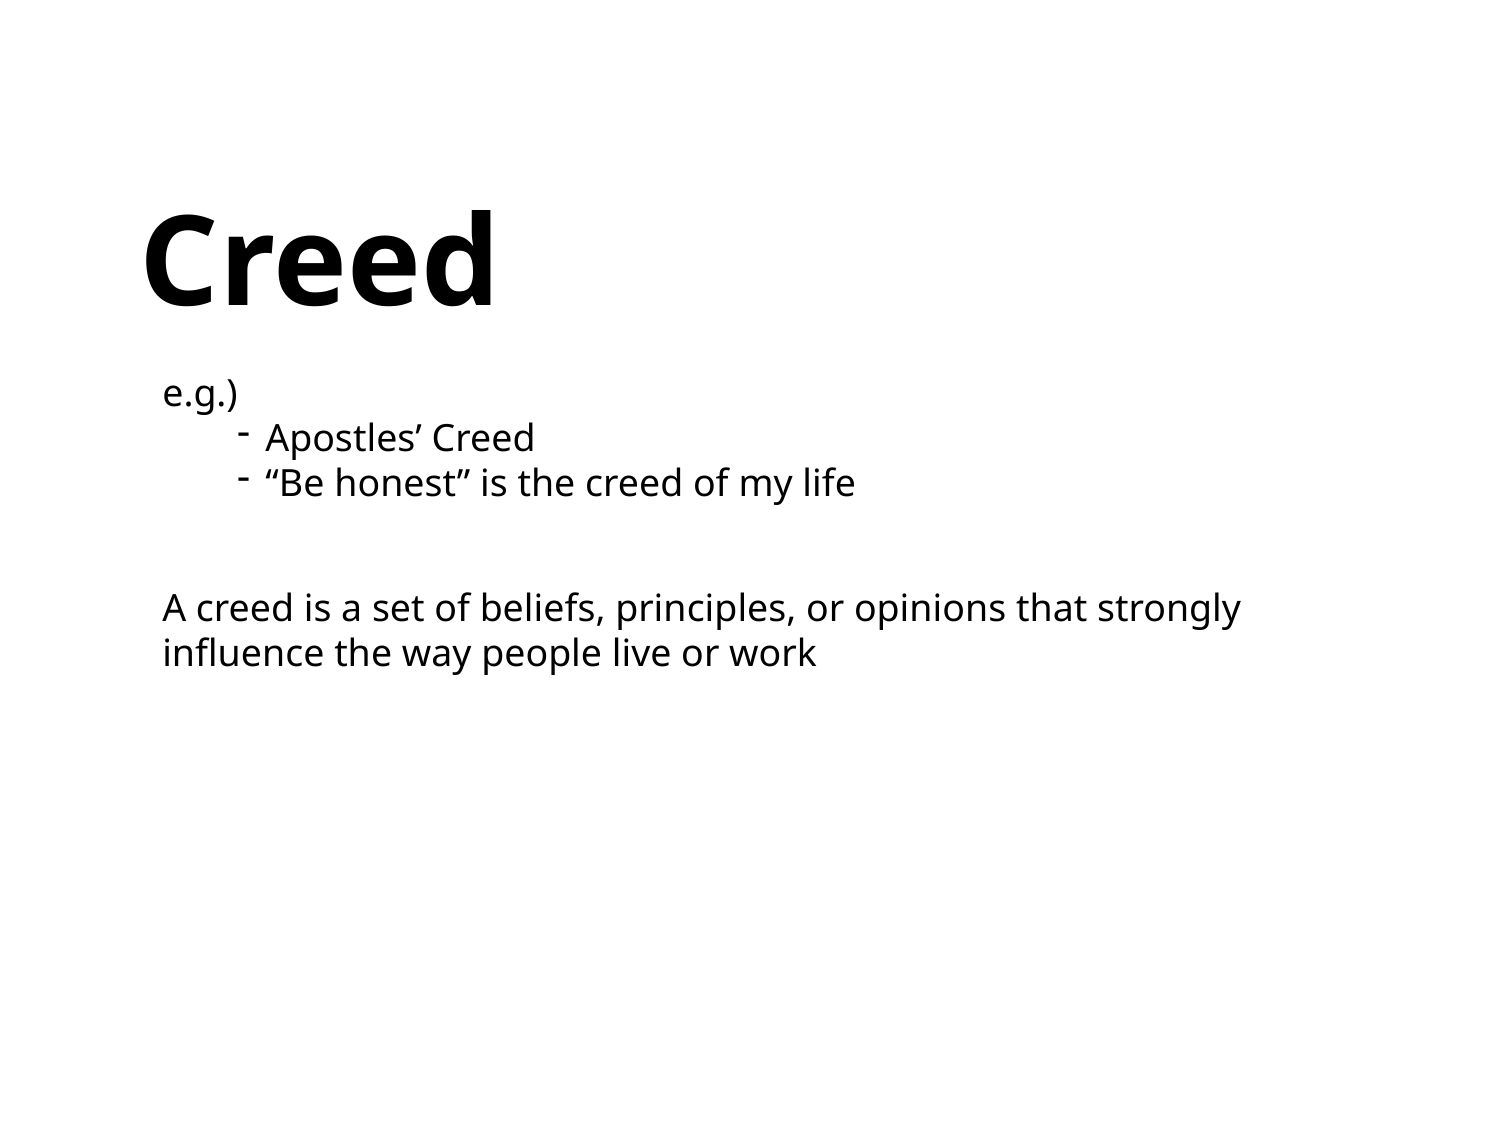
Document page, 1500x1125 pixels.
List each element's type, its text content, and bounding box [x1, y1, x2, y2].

text_box A creed is a set of beliefs, principles, or opinions that strongly influence the way people live or work [147, 576, 1376, 682]
text_box Creed [64, 172, 576, 327]
text_box e.g.) Apostles’ Creed “Be honest” is the creed of my life [147, 361, 1376, 512]
